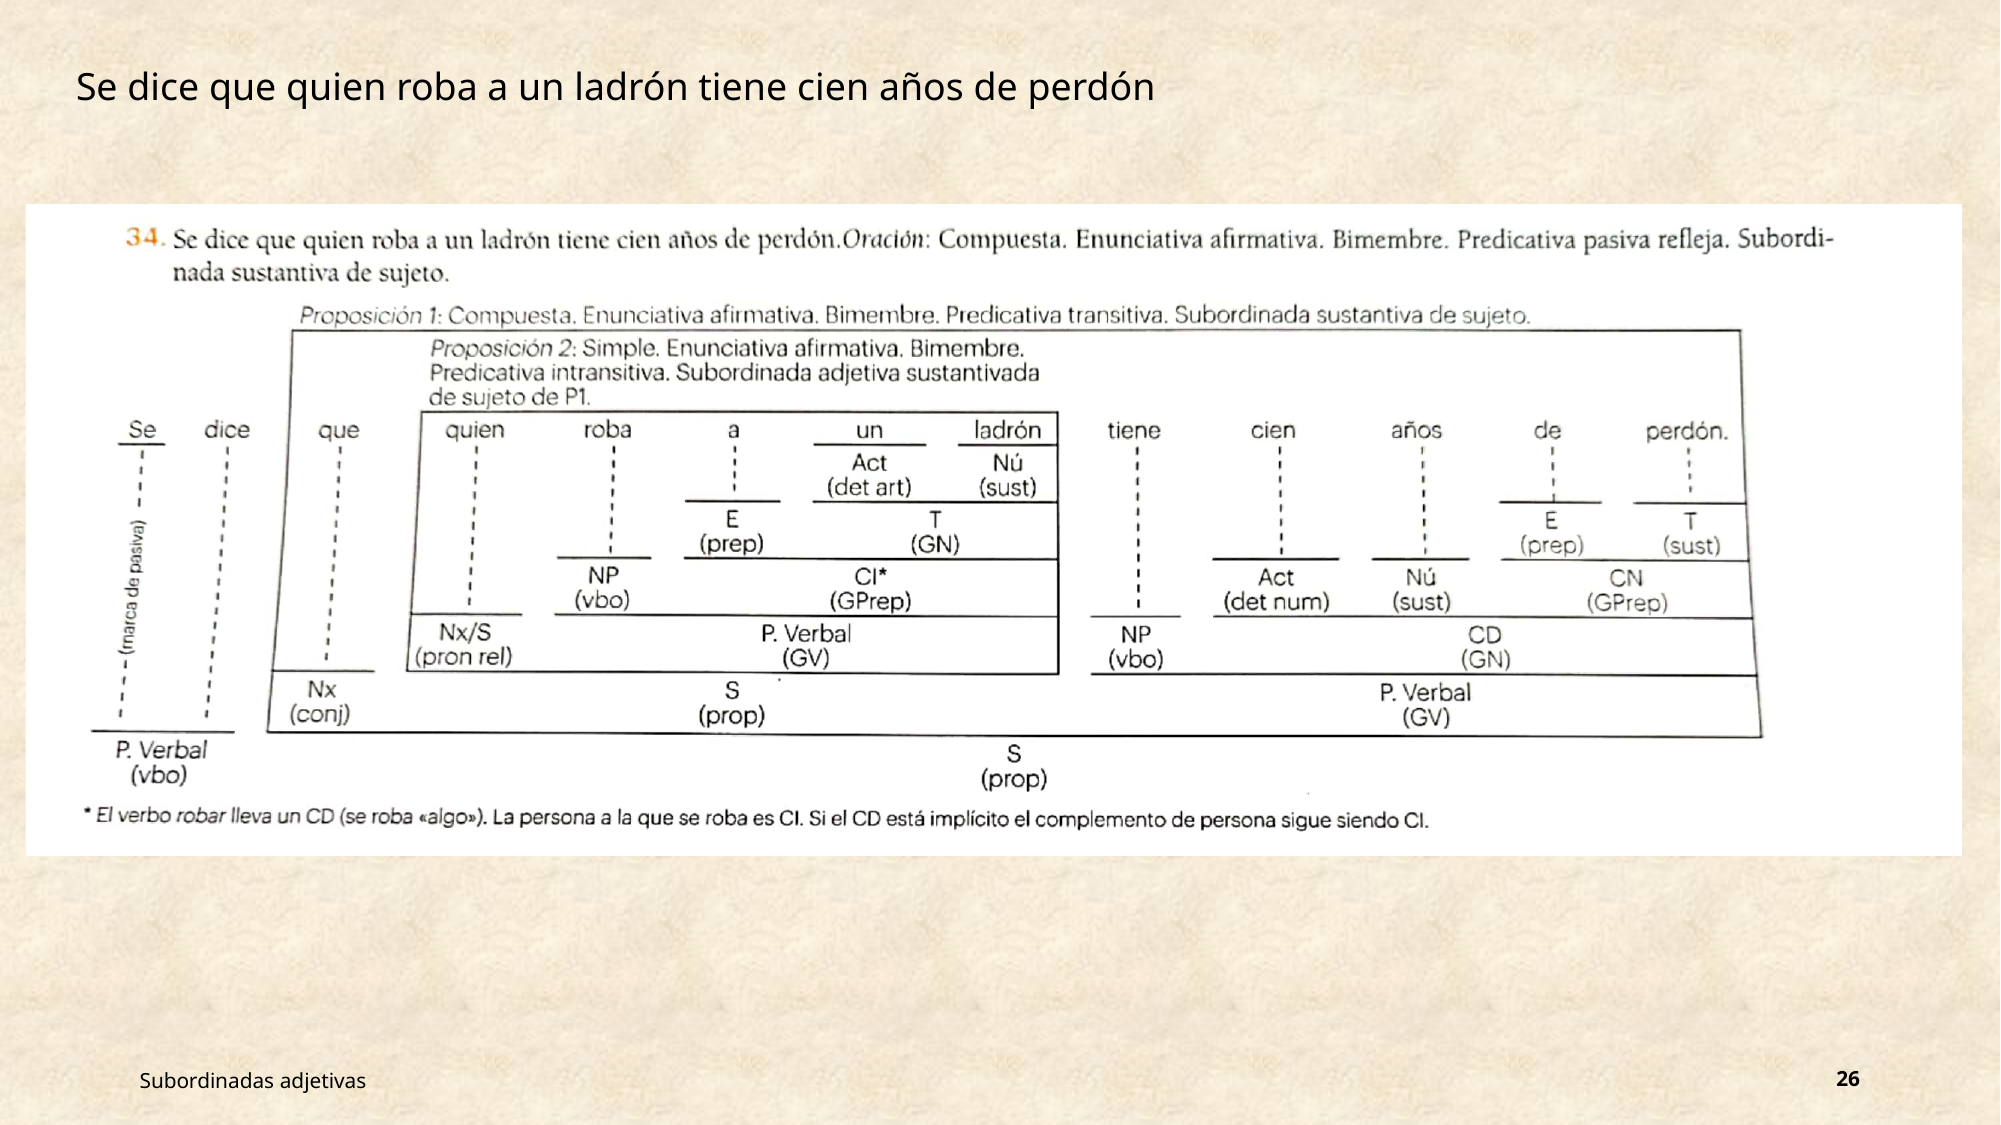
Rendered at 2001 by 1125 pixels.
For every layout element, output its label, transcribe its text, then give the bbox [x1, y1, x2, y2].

footer Subordinadas adjetivas [124, 1050, 1125, 1110]
slide_number 26 [1788, 1050, 1875, 1110]
text_box Se dice que quien roba a un ladrón tiene cien años de perdón [61, 55, 1875, 116]
picture [25, 204, 1963, 856]
